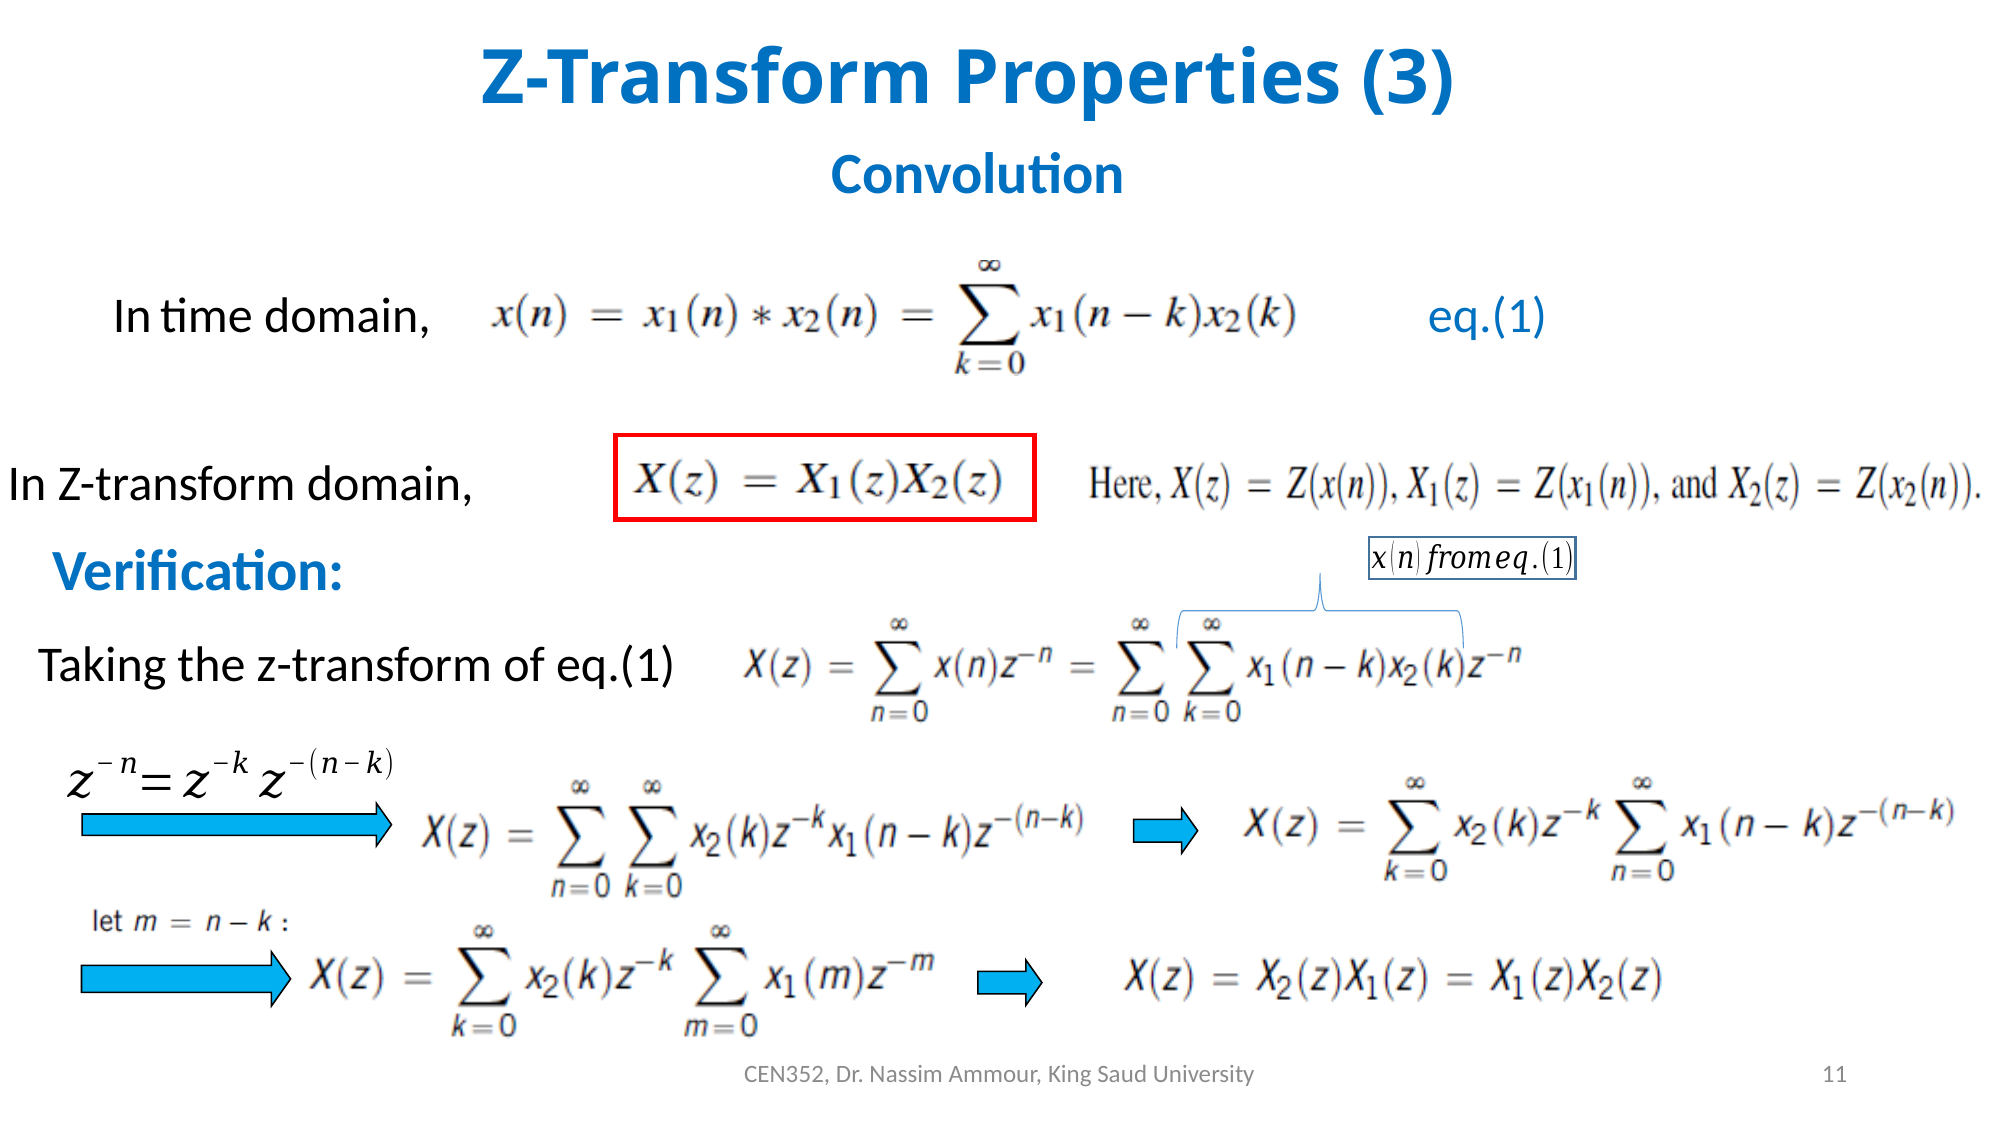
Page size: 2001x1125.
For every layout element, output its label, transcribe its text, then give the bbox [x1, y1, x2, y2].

picture [1233, 750, 1970, 896]
text_box In Z-transform domain, [0, 434, 613, 518]
picture [303, 764, 1098, 1046]
footer CEN352, Dr. Nassim Ammour, King Saud University [662, 1042, 1338, 1103]
picture [1083, 449, 2000, 525]
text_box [615, 434, 1035, 520]
text_box [1133, 808, 1198, 854]
text_box Verification: [37, 524, 361, 610]
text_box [64, 745, 394, 846]
text_box Taking the z-transform of eq.(1) [23, 623, 703, 699]
text_box [977, 960, 1042, 1006]
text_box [736, 538, 1575, 741]
slide_number 11 [1412, 1042, 1863, 1103]
text_box eq.(1) [1413, 275, 1574, 351]
text_box Z-Transform Properties (3) [466, 21, 1490, 127]
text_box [81, 899, 295, 1007]
text_box In time domain, [98, 275, 458, 351]
picture [1108, 937, 1684, 1028]
text_box Convolution [817, 127, 1140, 213]
picture [470, 260, 1319, 376]
